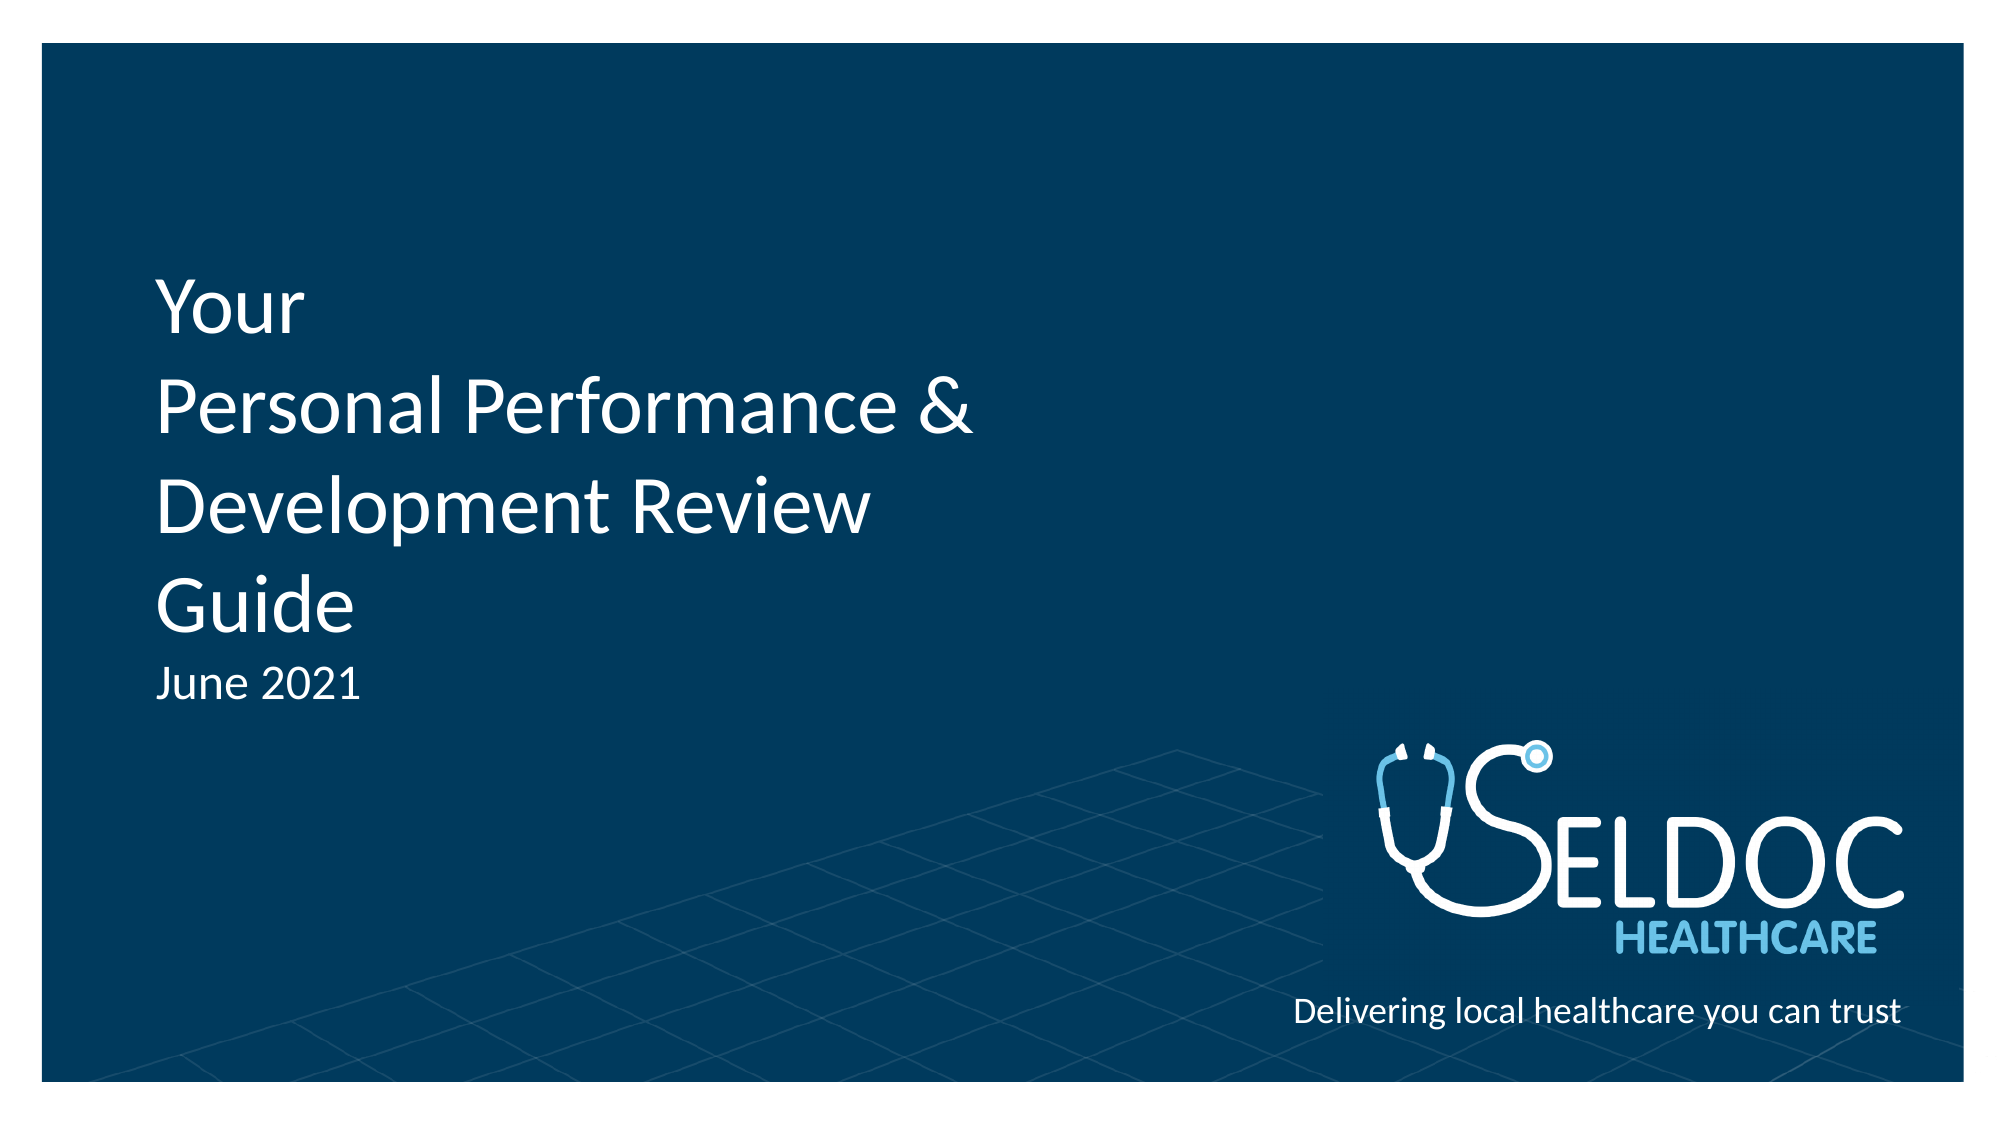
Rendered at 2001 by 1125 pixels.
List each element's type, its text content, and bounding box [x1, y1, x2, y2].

text_box Delivering local healthcare you can trust [1278, 983, 2000, 1081]
picture [78, 688, 2000, 1082]
title Your Personal Performance & Development Review Guide June 2021 [140, 249, 1696, 682]
